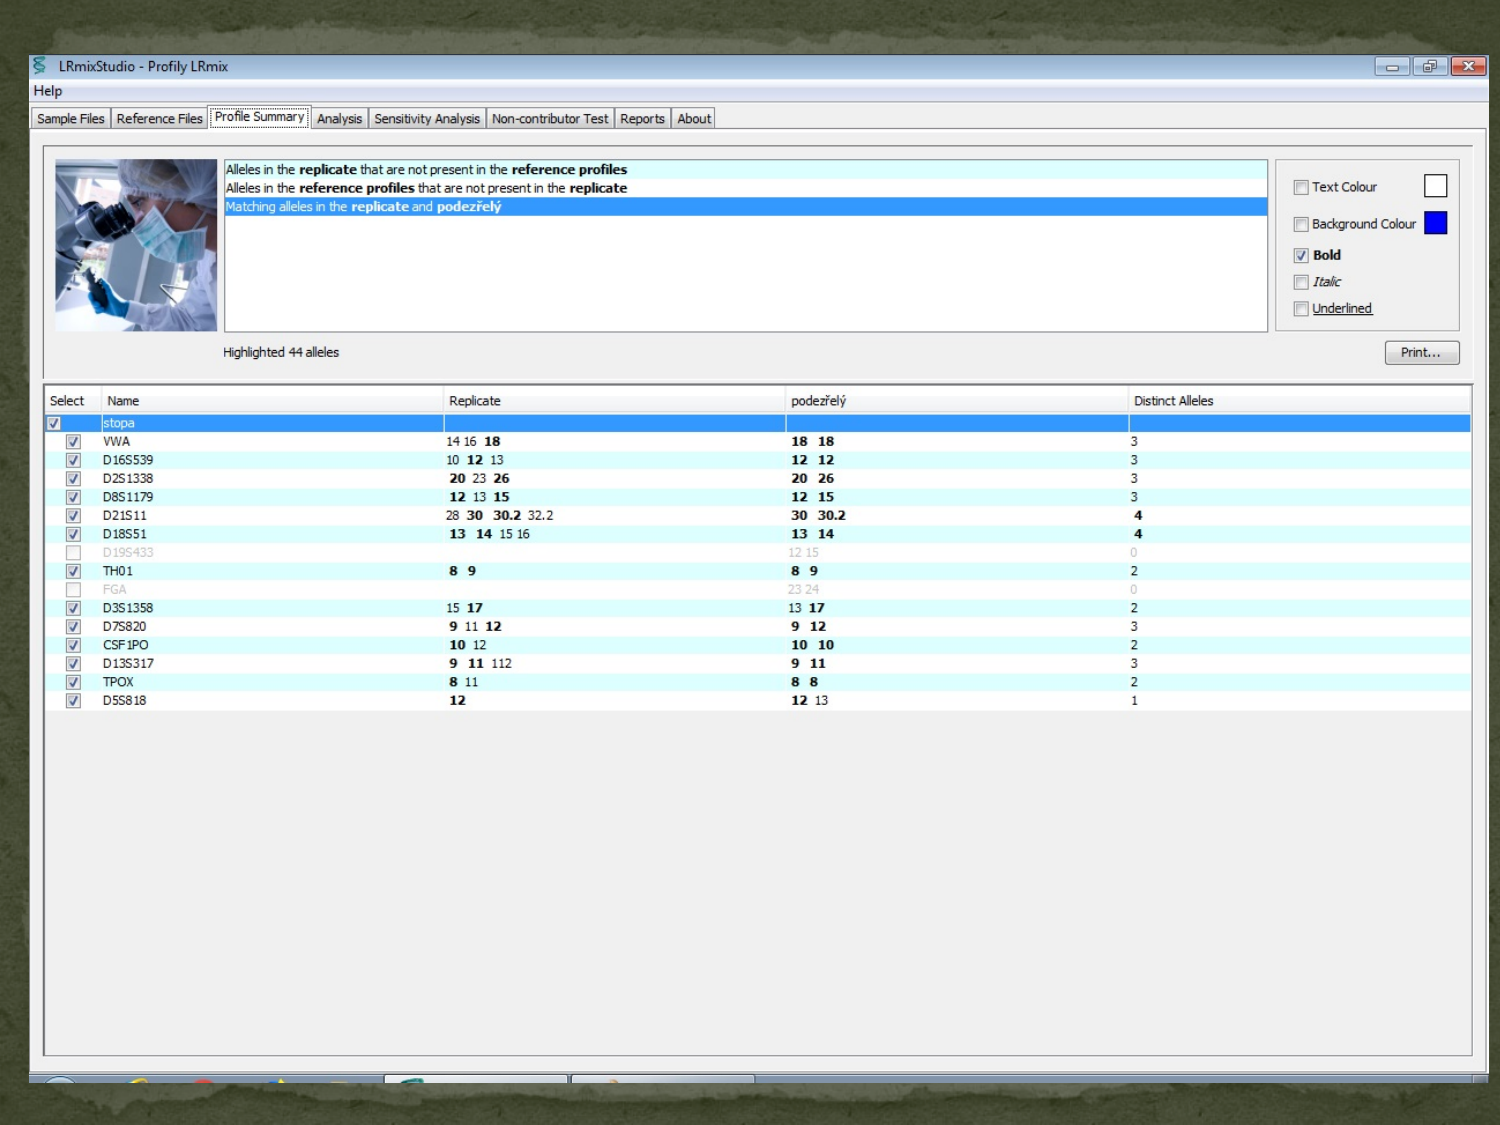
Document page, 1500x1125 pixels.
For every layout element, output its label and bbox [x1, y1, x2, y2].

list [33, 58, 1487, 1080]
